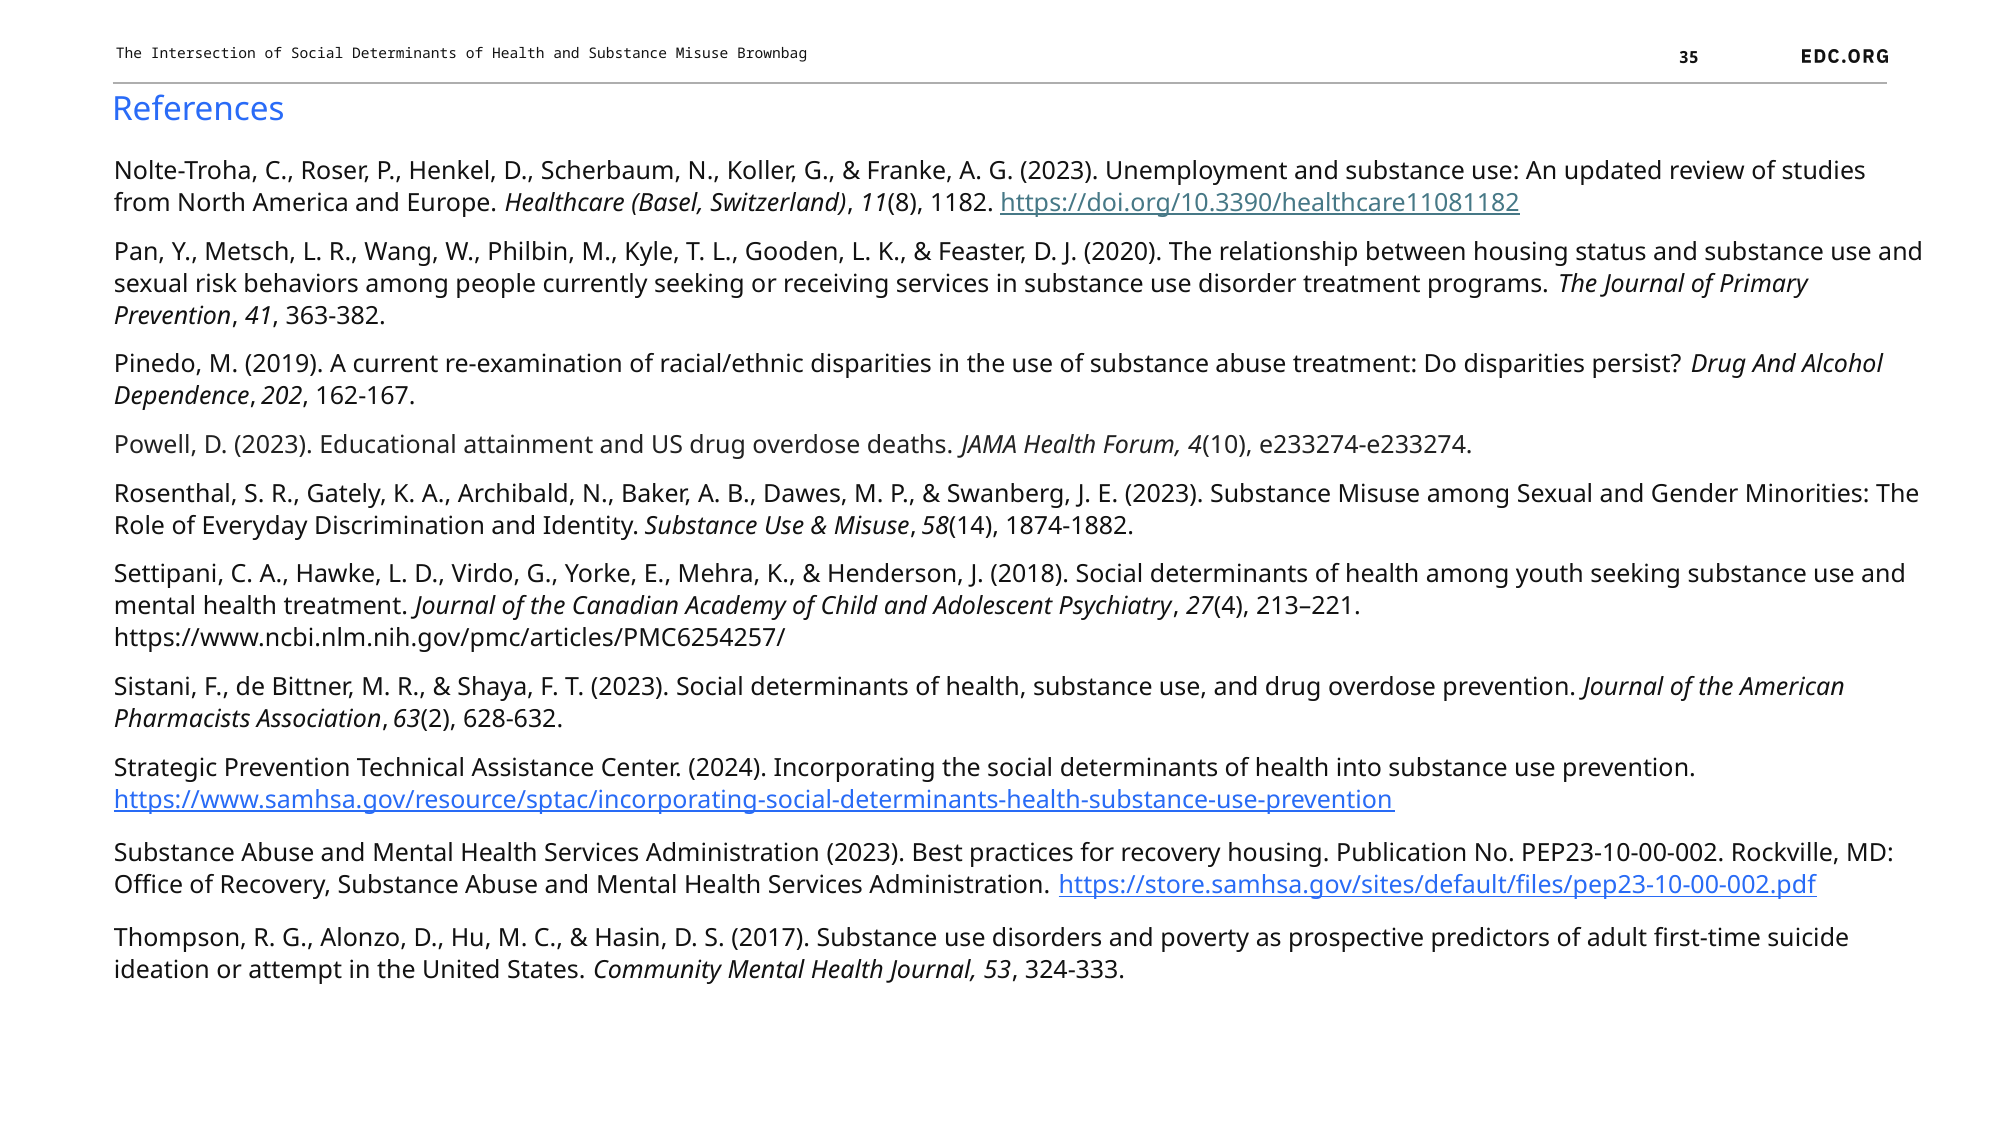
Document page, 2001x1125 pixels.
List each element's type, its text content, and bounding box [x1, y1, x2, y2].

list Nolte-Troha, C., Roser, P., Henkel, D., Scherbaum, N., Koller, G., & Franke, A. G. (2023). Unemployment and substance use: An updated review of studies from North America and Europe. Healthcare (Basel, Switzerland), 11(8), 1182. https://doi.org/10.3390/healthcare11081182 Pan, Y., Metsch, L. R., Wang, W., Philbin, M., Kyle, T. L., Gooden, L. K., & Feaster, D. J. (2020). The relationship between housing status and substance use and sexual risk behaviors among people currently seeking or receiving services in substance use disorder treatment programs. The Journal of Primary Prevention, 41, 363-382. Pinedo, M. (2019). A current re-examination of racial/ethnic disparities in the use of substance abuse treatment: Do disparities persist? Drug And Alcohol Dependence, 202, 162-167. Powell, D. (2023). Educational attainment and US drug overdose deaths. JAMA Health Forum, 4(10), e233274-e233274. Rosenthal, S. R., Gately, K. A., Archibald, N., Baker, A. B., Dawes, M. P., & Swanberg, J. E. (2023). Substance Misuse among Sexual and Gender Minorities: The Role of Everyday Discrimination and Identity. Substance Use & Misuse, 58(14), 1874-1882. Settipani, C. A., Hawke, L. D., Virdo, G., Yorke, E., Mehra, K., & Henderson, J. (2018). Social determinants of health among youth seeking substance use and mental health treatment. Journal of the Canadian Academy of Child and Adolescent Psychiatry, 27(4), 213–221. https://www.ncbi.nlm.nih.gov/pmc/articles/PMC6254257/ Sistani, F., de Bittner, M. R., & Shaya, F. T. (2023). Social determinants of health, substance use, and drug overdose prevention. Journal of the American Pharmacists Association, 63(2), 628-632. Strategic Prevention Technical Assistance Center. (2024). Incorporating the social determinants of health into substance use prevention. https://www.samhsa.gov/resource/sptac/incorporating-social-determinants-health-substance-use-prevention Substance Abuse and Mental Health Services Administration (2023). Best practices for recovery housing. Publication No. PEP23-10-00-002. Rockville, MD: Office of Recovery, Substance Abuse and Mental Health Services Administration. https://store.samhsa.gov/sites/default/files/pep23-10-00-002.pdf Thompson, R. G., Alonzo, D., Hu, M. C., & Hasin, D. S. (2017). Substance use disorders and poverty as prospective predictors of adult first-time suicide ideation or attempt in the United States. Community Mental Health Journal, 53, 324-333. [114, 152, 1932, 289]
picture [1806, 49, 1888, 63]
slide_number 35 [1664, 39, 1806, 83]
title References [97, 83, 1898, 184]
footer The Intersection of Social Determinants of Health and Substance Misuse Brownbag [100, 47, 872, 77]
